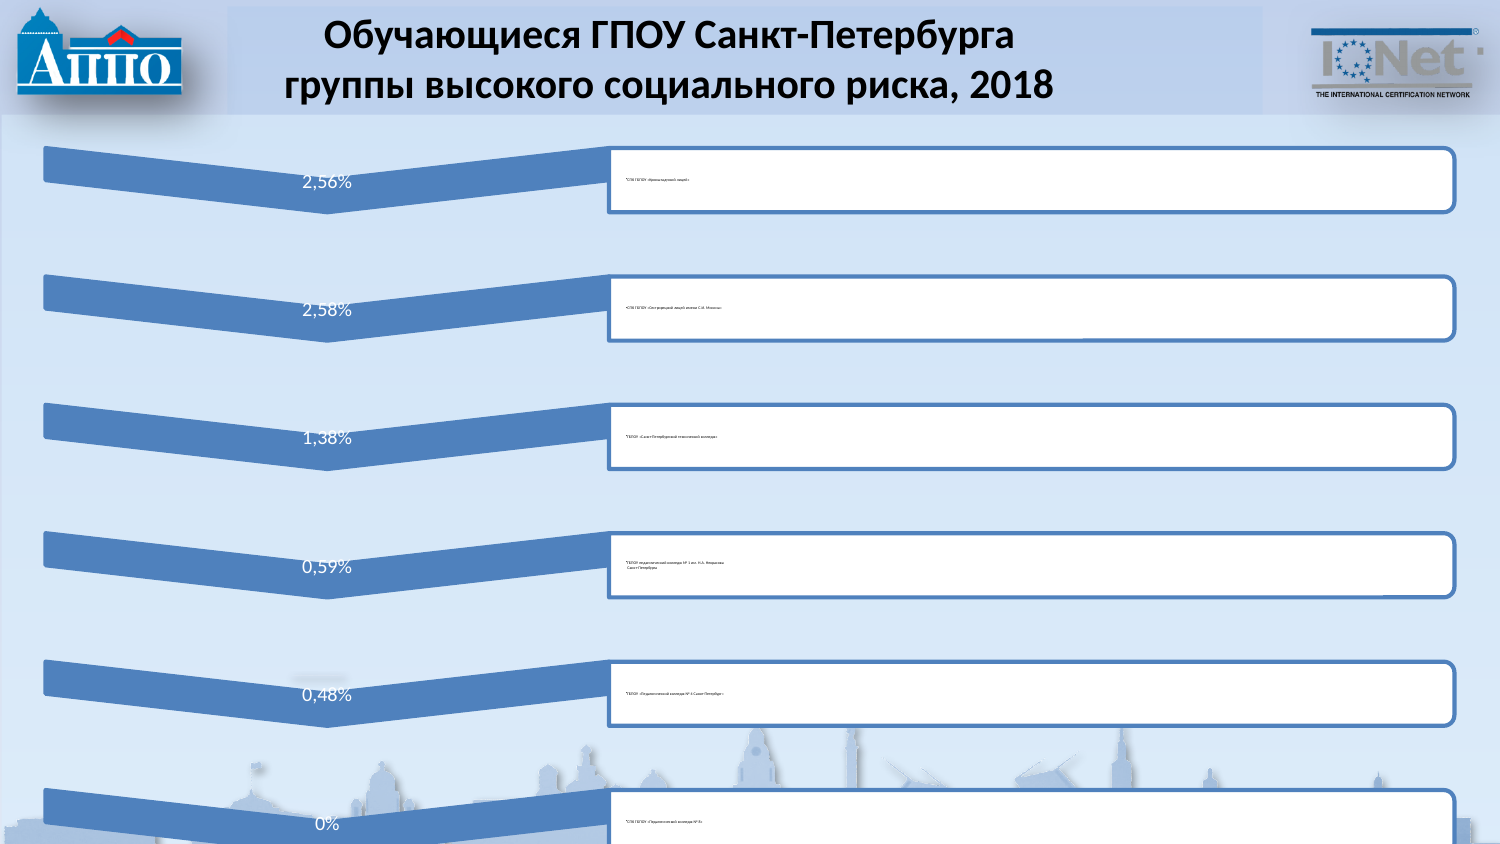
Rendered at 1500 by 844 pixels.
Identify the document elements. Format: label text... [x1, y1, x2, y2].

picture [10, 2, 188, 101]
text_box Обучающиеся ГПОУ Санкт-Петербурга группы высокого социального риска, 2018 [252, 0, 1087, 115]
picture [1305, 25, 1484, 101]
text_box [45, 147, 1455, 844]
